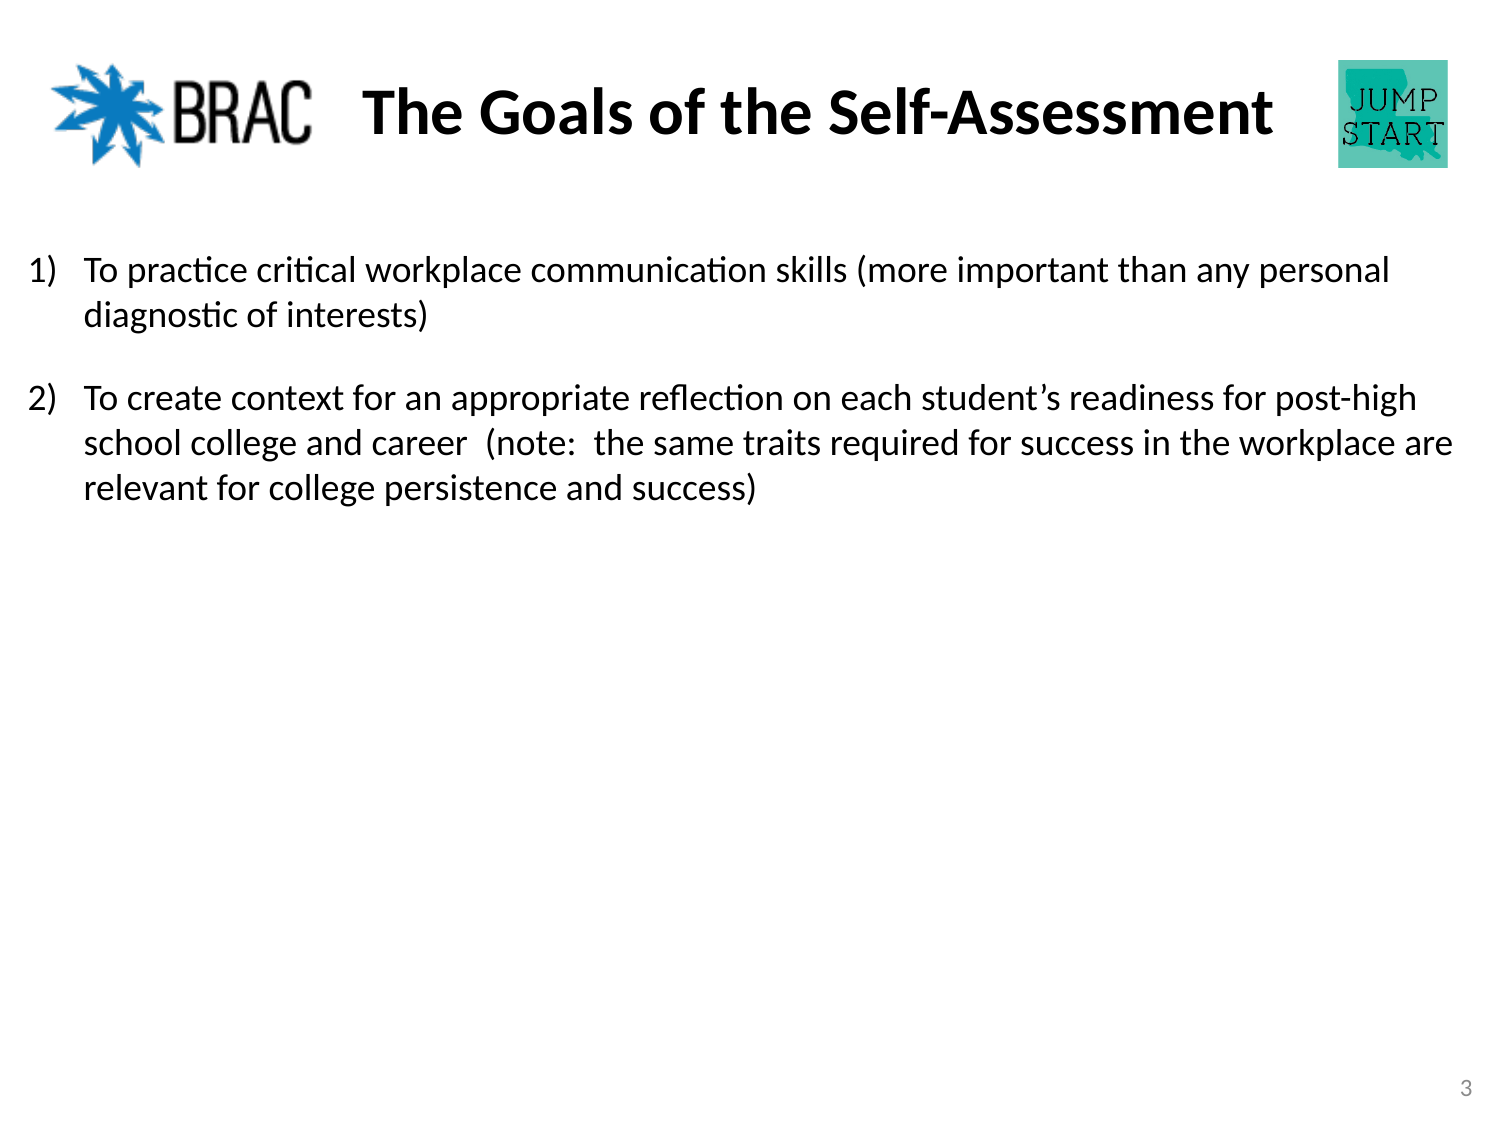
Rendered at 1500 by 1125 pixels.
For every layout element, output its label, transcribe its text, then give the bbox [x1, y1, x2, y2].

picture [1338, 60, 1448, 168]
picture [48, 41, 331, 187]
text_box To practice critical workplace communication skills (more important than any personal diagnostic of interests) To create context for an appropriate reflection on each student’s readiness for post-high school college and career (note: the same traits required for success in the workplace are relevant for college persistence and success) [12, 237, 1488, 988]
title The Goals of the Self-Assessment [330, 0, 1307, 225]
slide_number 3 [1149, 1056, 1488, 1117]
